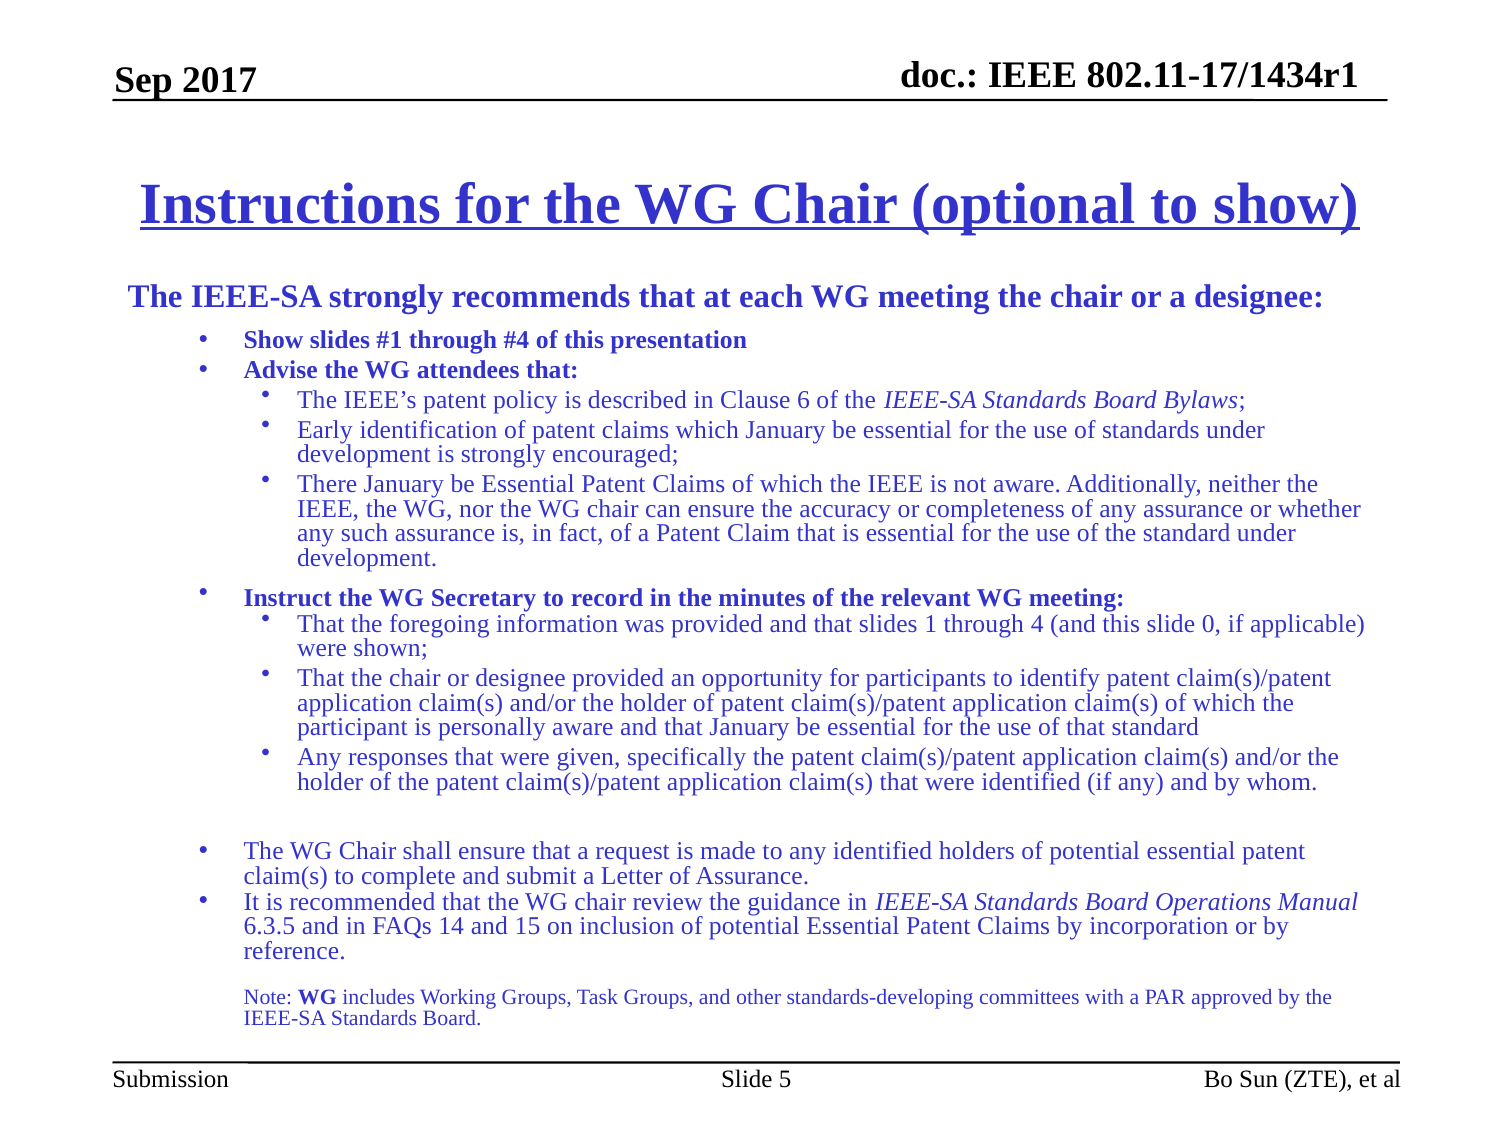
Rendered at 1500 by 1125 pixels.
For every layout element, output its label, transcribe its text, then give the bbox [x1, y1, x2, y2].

footer Bo Sun (ZTE), et al [1200, 1061, 1402, 1093]
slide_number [114, 54, 259, 101]
slide_number Slide 5 [712, 1061, 800, 1093]
list The IEEE-SA strongly recommends that at each WG meeting the chair or a designee: Show slides #1 through #4 of this presentation Advise the WG attendees that: The IEEE’s patent policy is described in Clause 6 of the IEEE-SA Standards Board Bylaws; Early identification of patent claims which January be essential for the use of standards under development is strongly encouraged; There January be Essential Patent Claims of which the IEEE is not aware. Additionally, neither the IEEE, the WG, nor the WG chair can ensure the accuracy or completeness of any assurance or whether any such assurance is, in fact, of a Patent Claim that is essential for the use of the standard under development. Instruct the WG Secretary to record in the minutes of the relevant WG meeting: That the foregoing information was provided and that slides 1 through 4 (and this slide 0, if applicable) were shown; That the chair or designee provided an opportunity for participants to identify patent claim(s)/patent application claim(s) and/or the holder of patent claim(s)/patent application claim(s) of which the participant is personally aware and that January be essential for the use of that standard Any responses that were given, specifically the patent claim(s)/patent application claim(s) and/or the holder of the patent claim(s)/patent application claim(s) that were identified (if any) and by whom. The WG Chair shall ensure that a request is made to any identified holders of potential essential patent claim(s) to complete and submit a Letter of Assurance. It is recommended that the WG chair review the guidance in IEEE-SA Standards Board Operations Manual 6.3.5 and in FAQs 14 and 15 on inclusion of potential Essential Patent Claims by incorporation or by reference. Note: WG includes Working Groups, Task Groups, and other standards-developing committees with a PAR approved by the IEEE-SA Standards Board. [112, 275, 1388, 1050]
title Instructions for the WG Chair (optional to show) [112, 112, 1388, 275]
